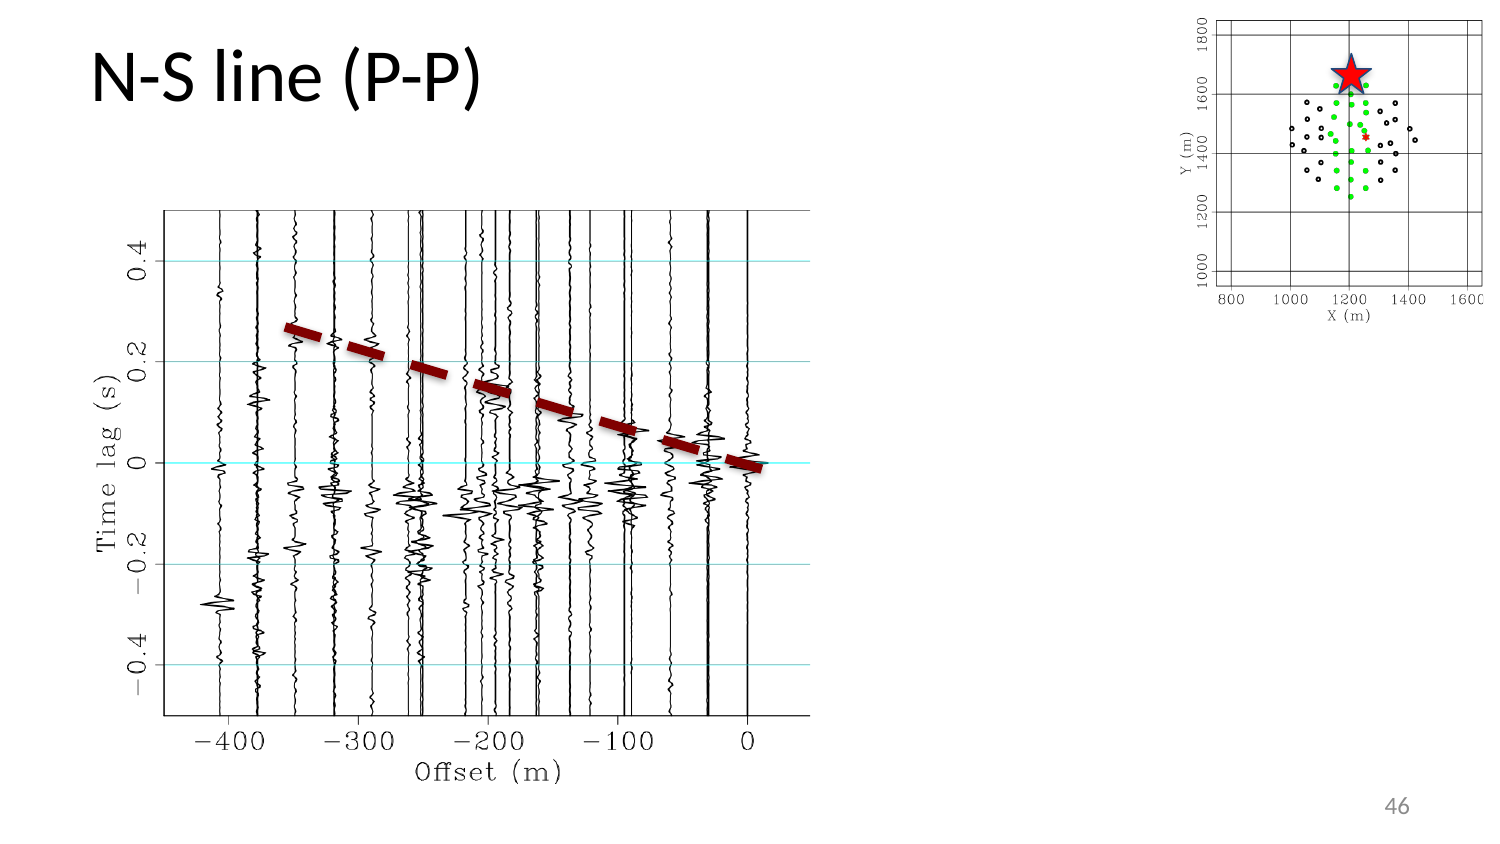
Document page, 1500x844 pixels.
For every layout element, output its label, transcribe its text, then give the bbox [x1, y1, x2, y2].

picture [92, 210, 811, 785]
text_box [260, 319, 763, 470]
title N-S line (P-P) [75, 1, 1425, 142]
slide_number 46 [1074, 782, 1425, 827]
picture [1179, 18, 1484, 323]
